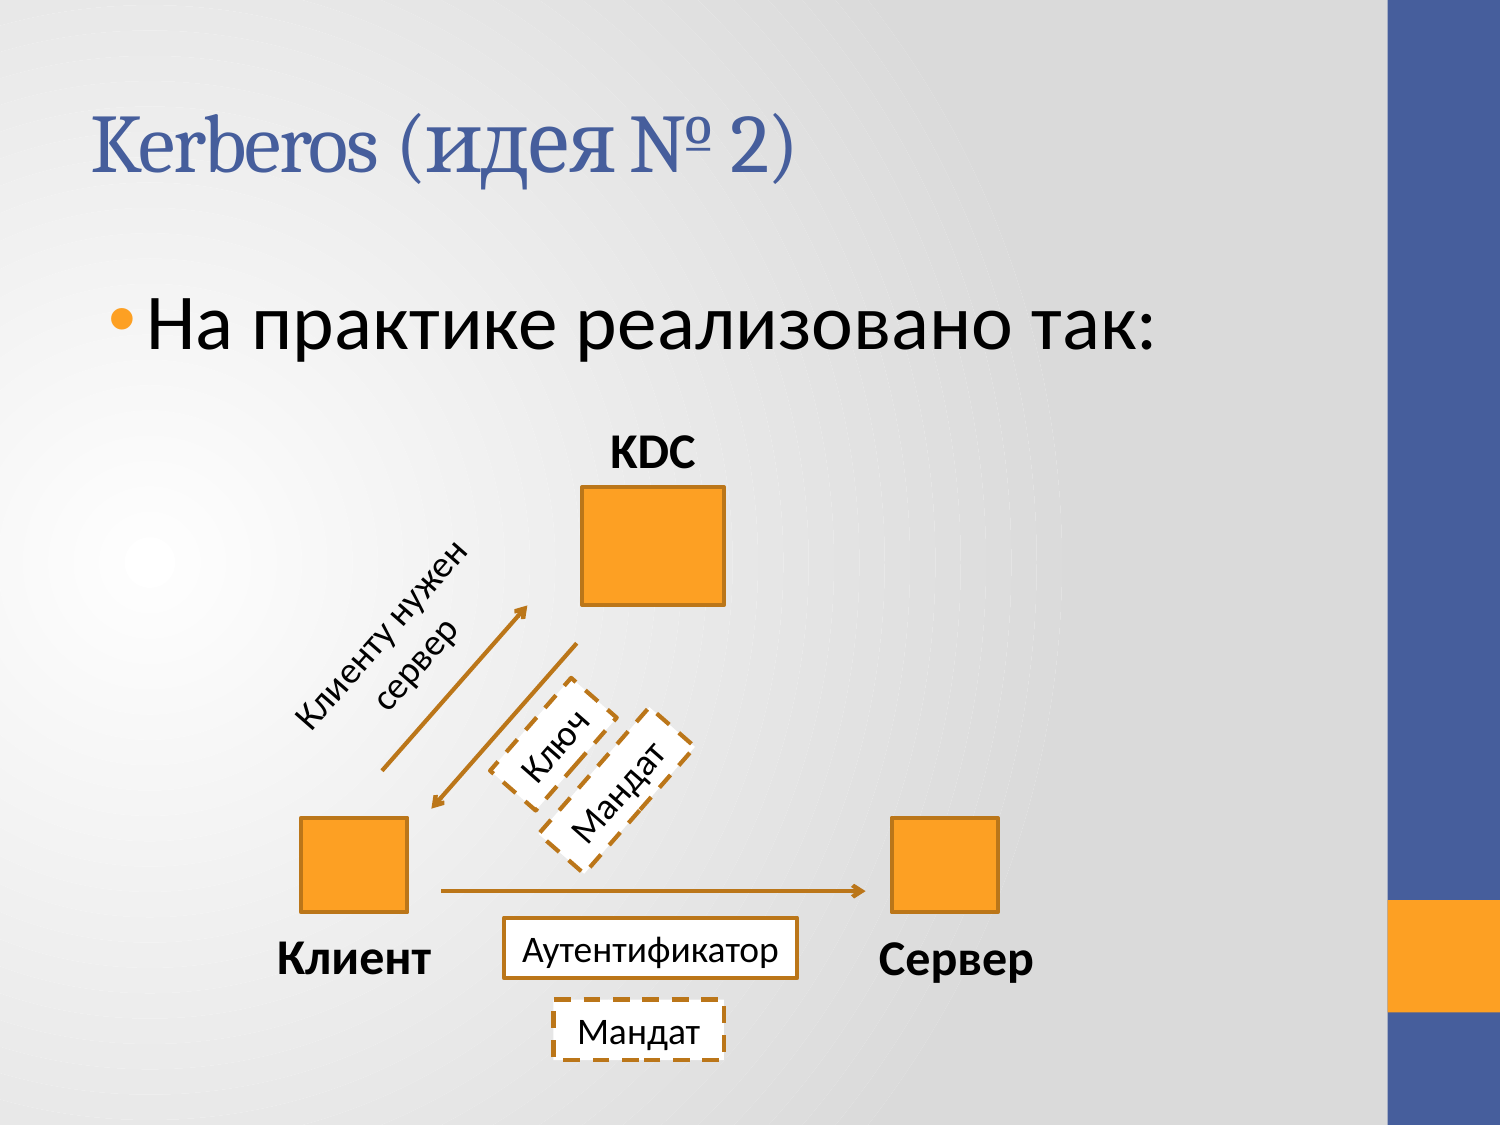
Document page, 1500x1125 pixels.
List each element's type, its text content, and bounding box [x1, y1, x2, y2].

text_box Клиент [253, 917, 455, 993]
text_box Мандат [538, 707, 695, 874]
text_box Аутентификатор [502, 916, 799, 980]
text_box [430, 642, 578, 810]
text_box Мандат [551, 997, 726, 1062]
text_box Сервер [856, 917, 1057, 993]
text_box Ключ [588, 689, 619, 751]
title Kerberos (идея № 2) [75, 45, 1325, 233]
list На практике реализовано так: [75, 262, 1388, 1050]
text_box [890, 816, 1000, 914]
text_box [580, 487, 726, 607]
text_box KDC [552, 411, 754, 487]
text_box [381, 604, 528, 772]
text_box [299, 816, 409, 914]
text_box Клиенту нужен сервер [267, 510, 526, 785]
